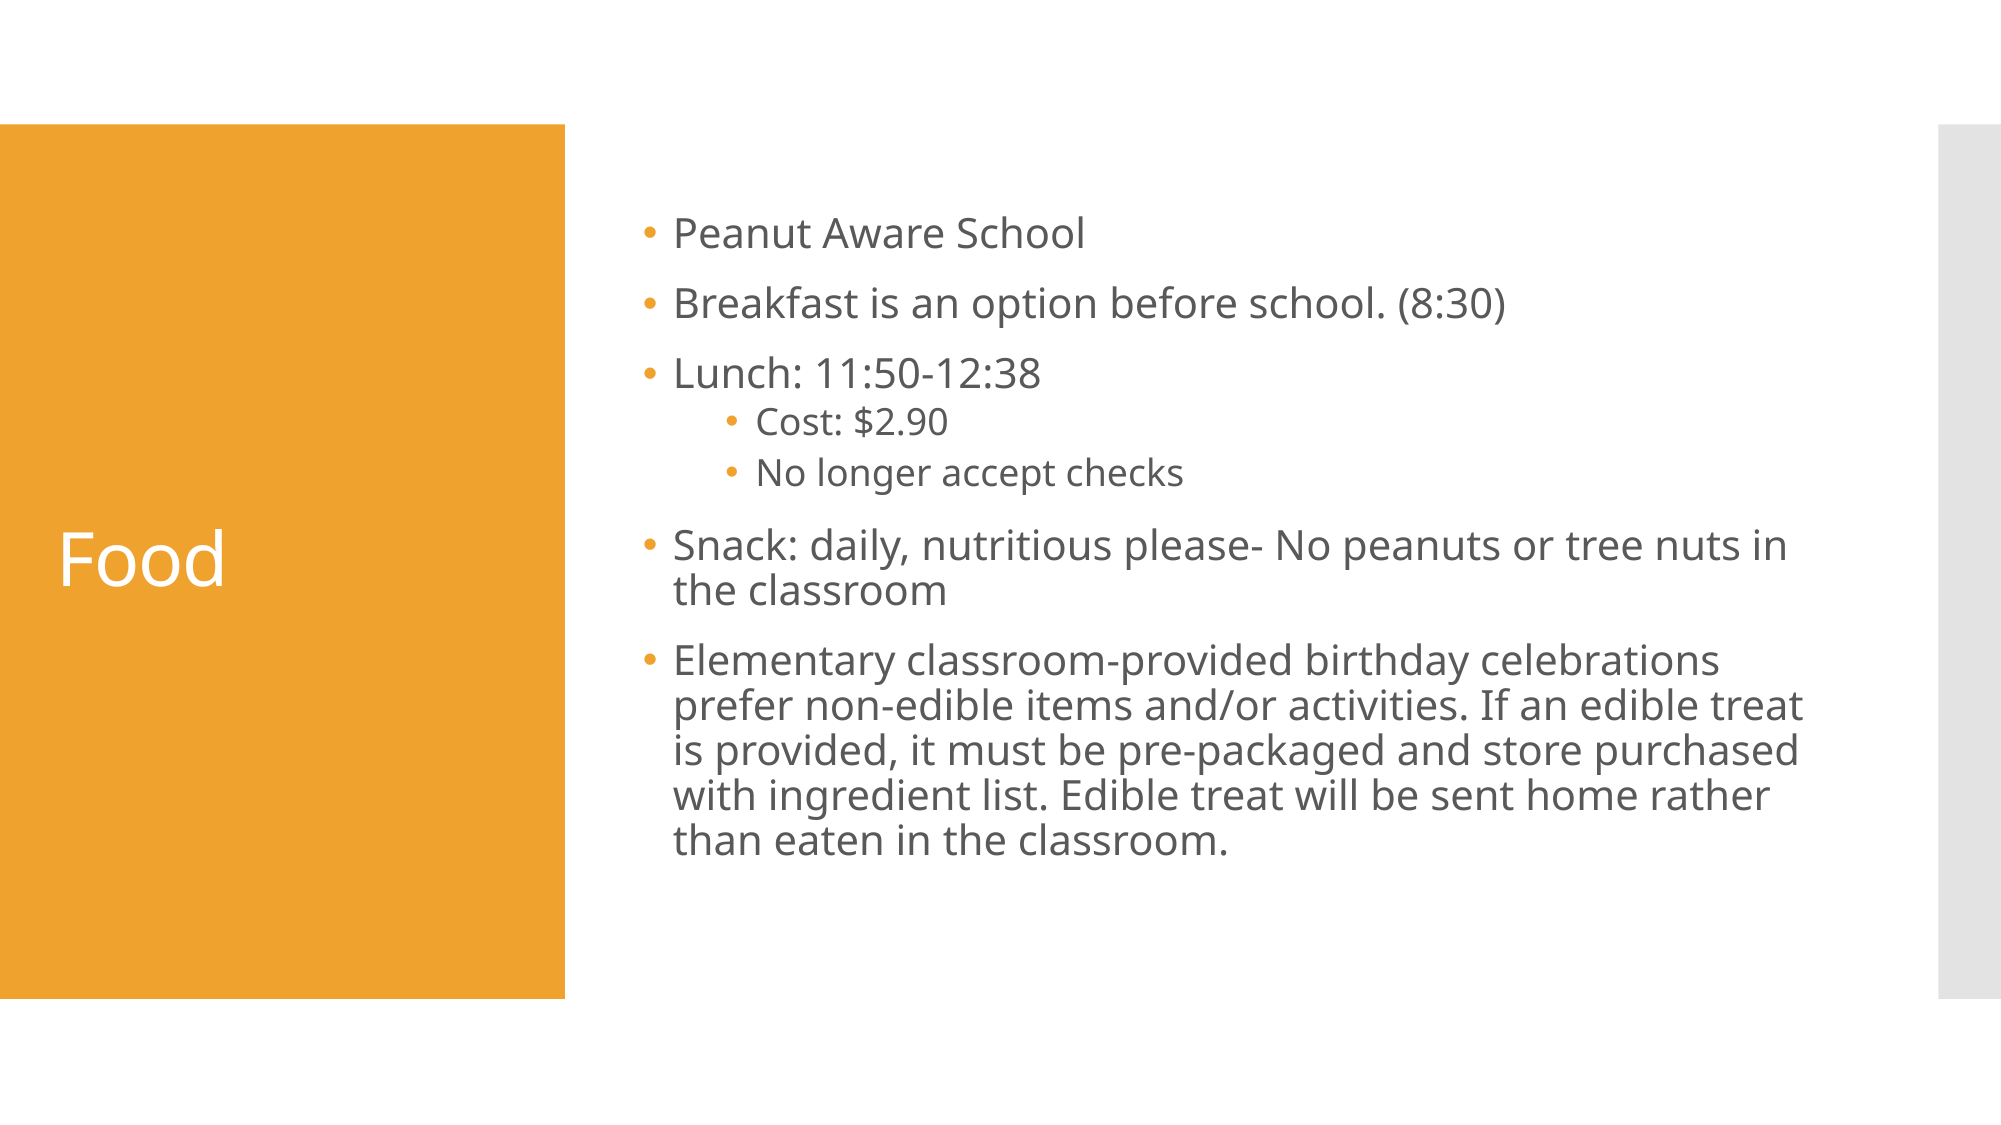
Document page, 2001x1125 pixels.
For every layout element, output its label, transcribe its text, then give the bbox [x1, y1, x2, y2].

title Food [41, 184, 525, 940]
list Peanut Aware School Breakfast is an option before school. (8:30) Lunch: 11:50-12:38 Cost: $2.90 No longer accept checks Snack: daily, nutritious please- No peanuts or tree nuts in the classroom Elementary classroom-provided birthday celebrations prefer non-edible items and/or activities. If an edible treat is provided, it must be pre-packaged and store purchased with ingredient list. Edible treat will be sent home rather than eaten in the classroom. [627, 205, 1828, 921]
